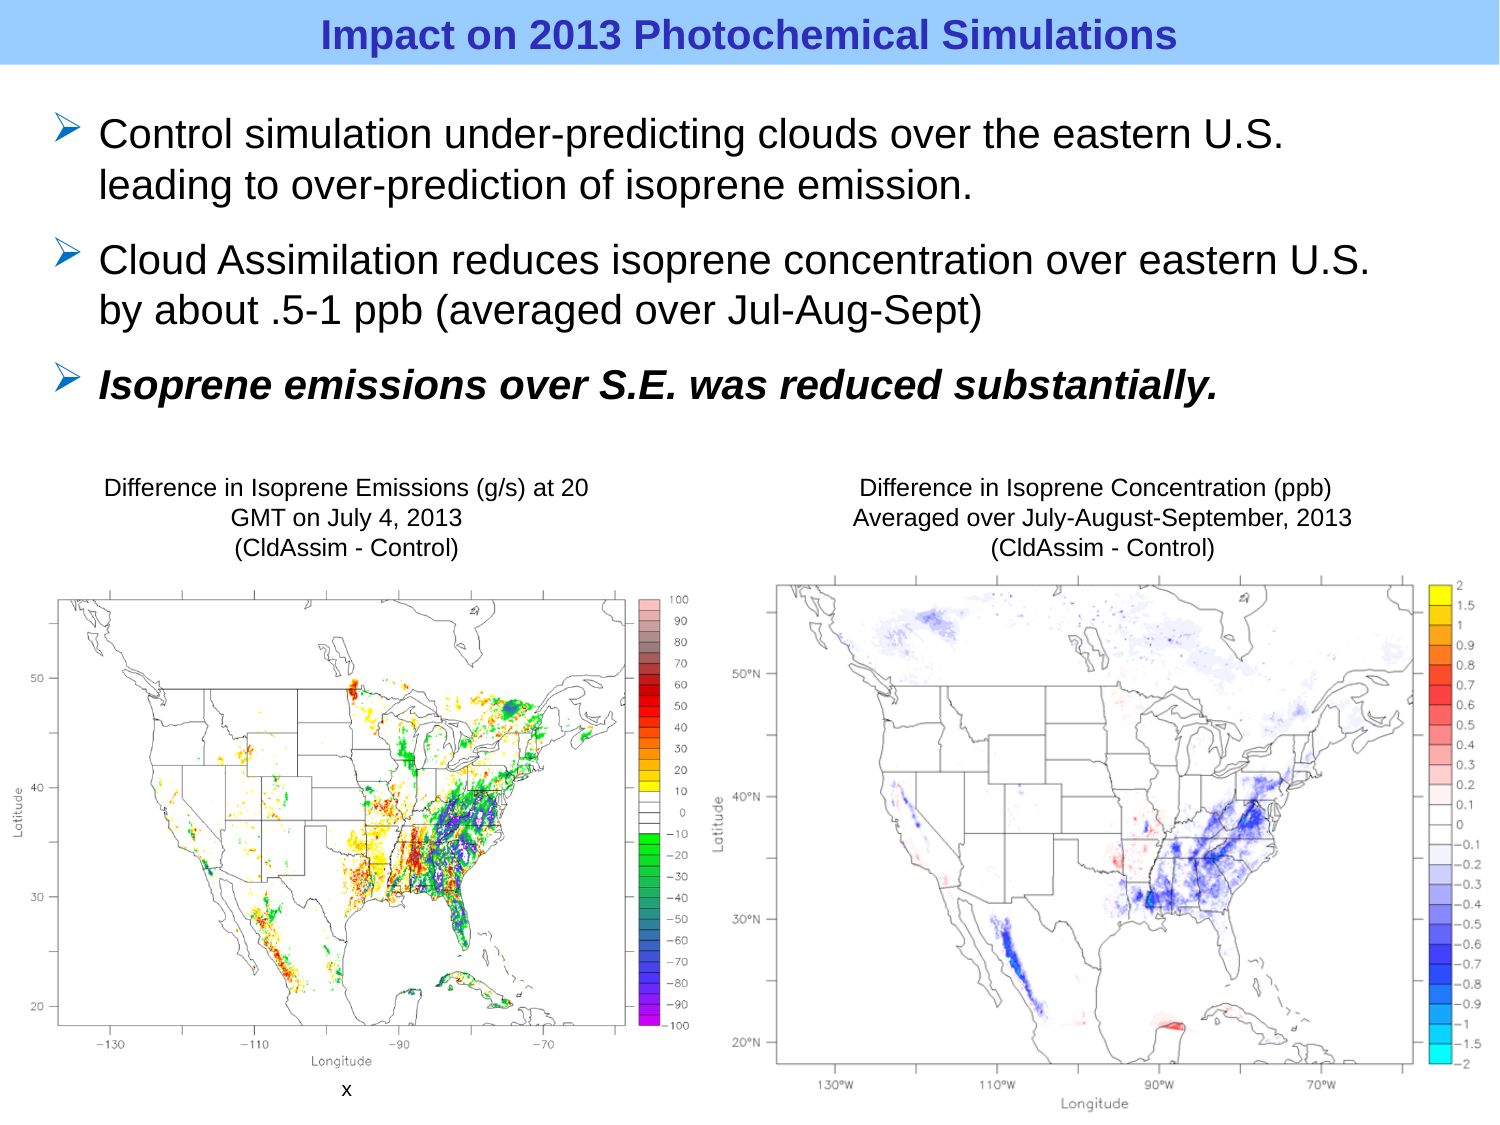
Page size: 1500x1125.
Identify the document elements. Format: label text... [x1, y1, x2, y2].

text_box Difference in Isoprene Concentration (ppb) Averaged over July-August-September, 2013 (CldAssim - Control) [770, 463, 1436, 560]
text_box Impact on 2013 Photochemical Simulations [0, 0, 1500, 65]
picture [706, 562, 1500, 1122]
text_box Difference in Isoprene Emissions (g/s) at 20 GMT on July 4, 2013 (CldAssim - Control) [59, 463, 635, 568]
picture [0, 569, 701, 1125]
text_box Control simulation under-predicting clouds over the eastern U.S. leading to over-prediction of isoprene emission. Cloud Assimilation reduces isoprene concentration over eastern U.S. by about .5-1 ppb (averaged over Jul-Aug-Sept) Isoprene emissions over S.E. was reduced substantially. [36, 99, 1439, 415]
